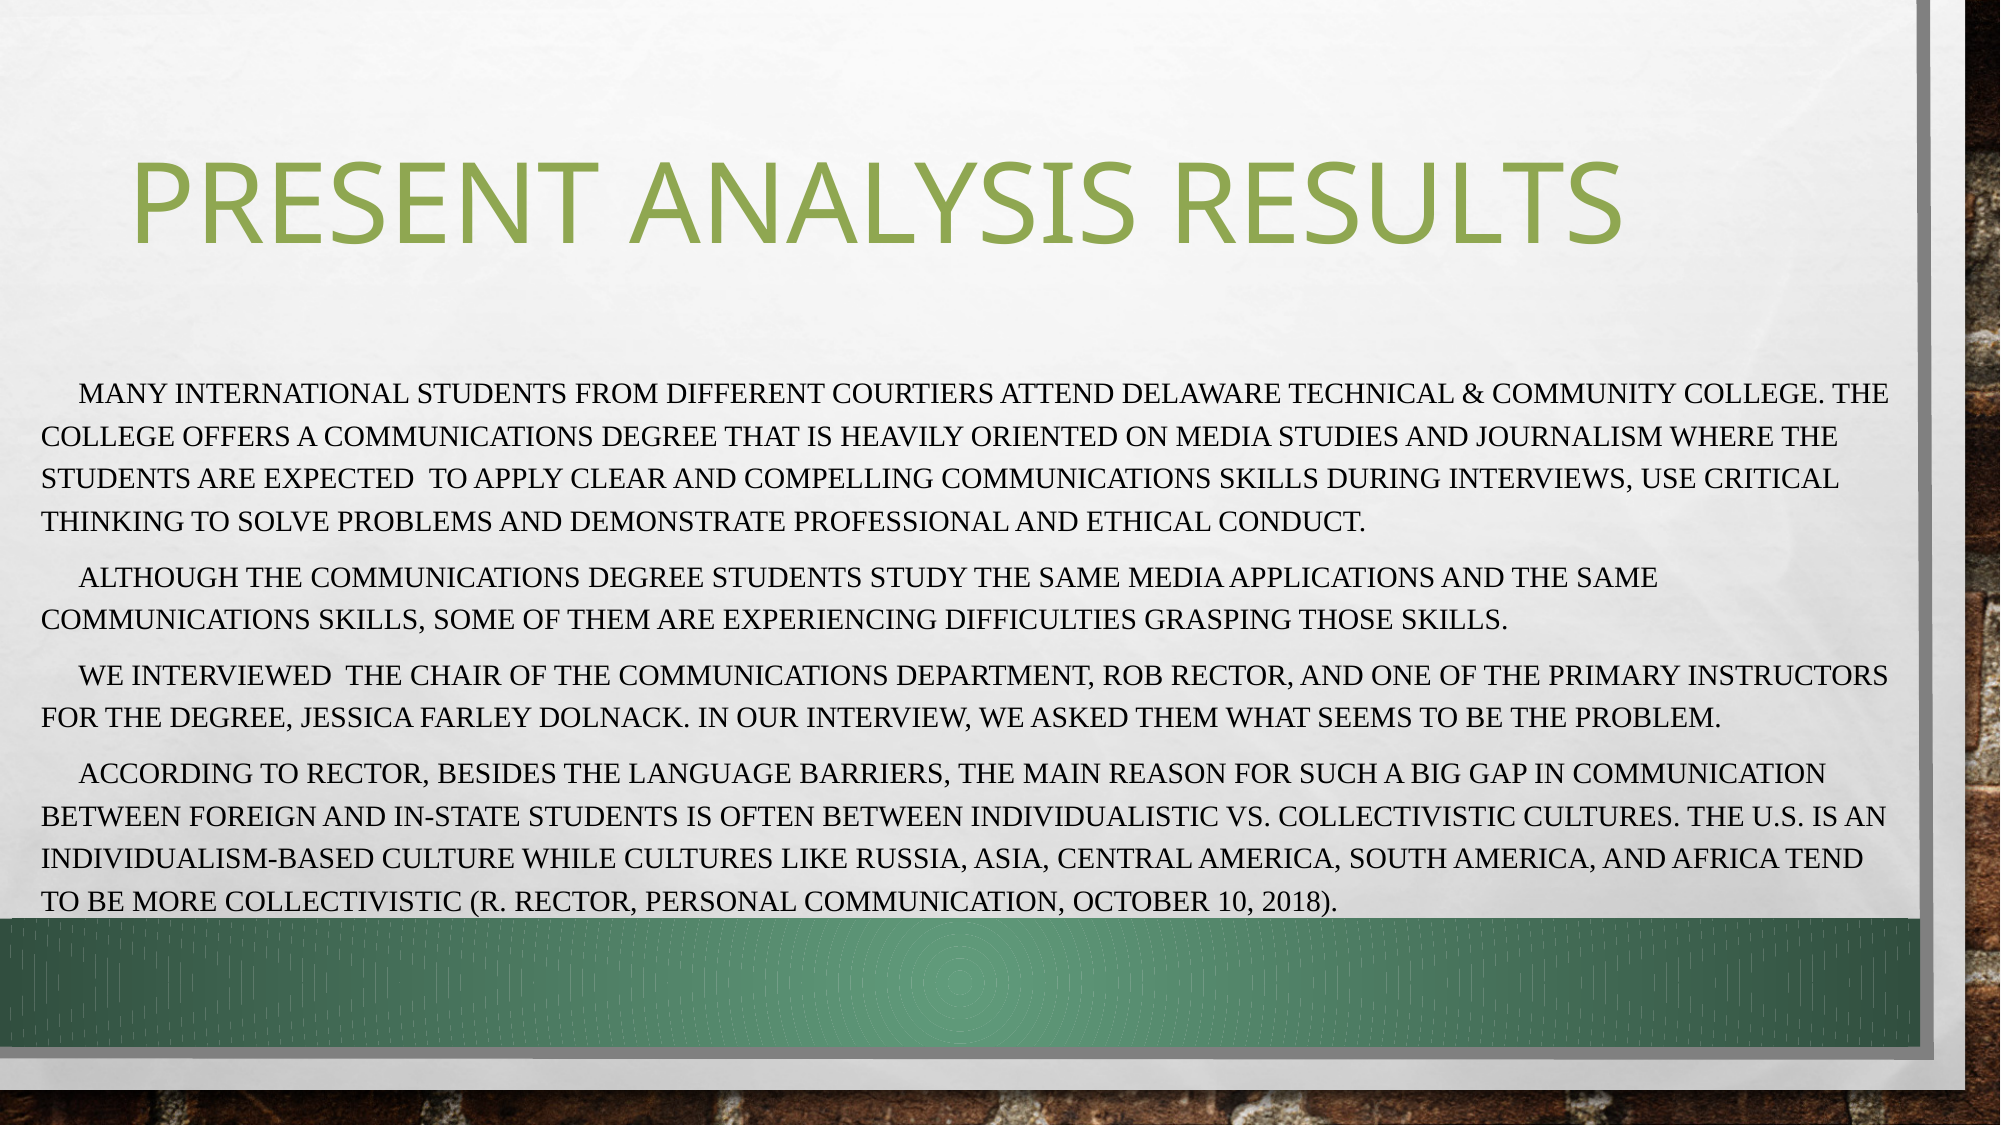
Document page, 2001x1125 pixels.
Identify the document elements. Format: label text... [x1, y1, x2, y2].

list Many international students from different courtiers attend Delaware Technical & community college. The college offers a Communications degree that is heavily oriented on media studies and journalism where the students are expected to apply clear and compelling communications skills during interviews, use critical thinking to solve problems and demonstrate professional and ethical conduct. Although the communications degree students study the same media applications and the same communications skills, some of them are experiencing difficulties grasping those skills. We interviewed the Chair of the Communications Department, Rob Rector, and one of the primary instructors for the degree, Jessica Farley Dolnack. In our interview, we asked them what seems to be the problem. According to Rector, besides the language barriers, the main reason for such a big gap in communication between foreign and in-state students is often between individualistic vs. collectivistic cultures. The U.S. is an individualism-based culture while cultures like Russia, Asia, Central America, South America, and Africa tend to be more collectivistic (R. Rector, personal communication, October 10, 2018). [25, 257, 1912, 962]
picture [0, 0, 2000, 1125]
title Present analysis results [112, 112, 1818, 257]
